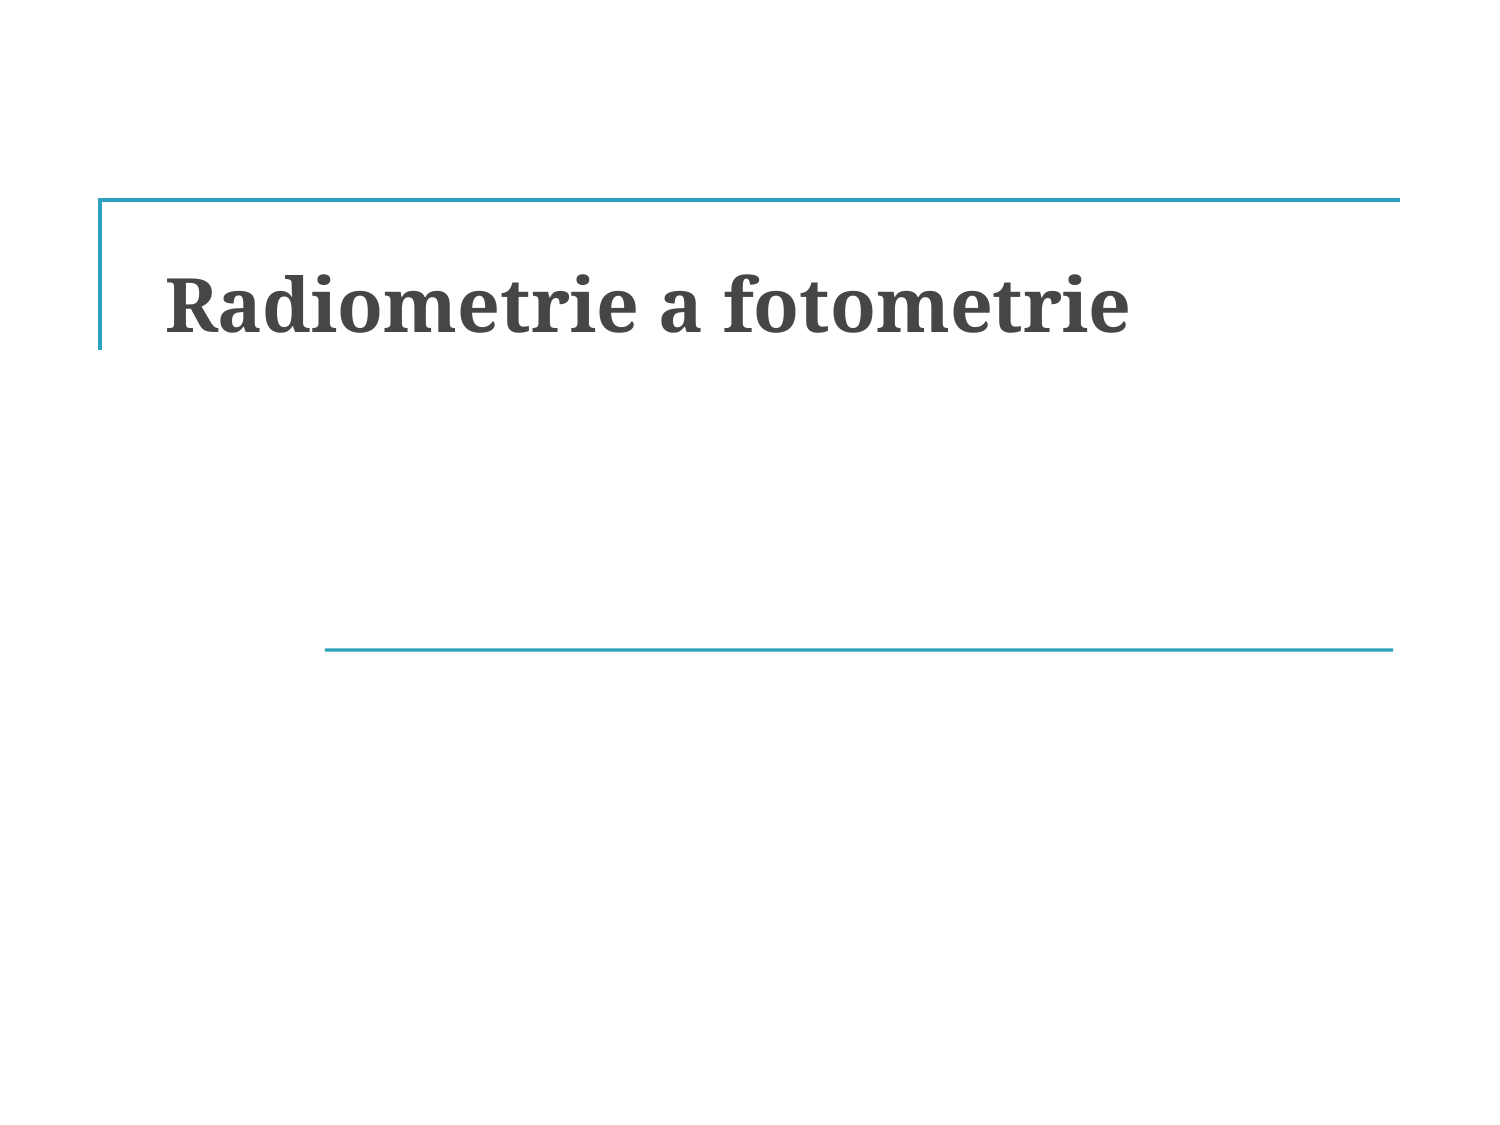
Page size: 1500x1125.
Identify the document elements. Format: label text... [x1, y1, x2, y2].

title Radiometrie a fotometrie [149, 249, 1401, 538]
